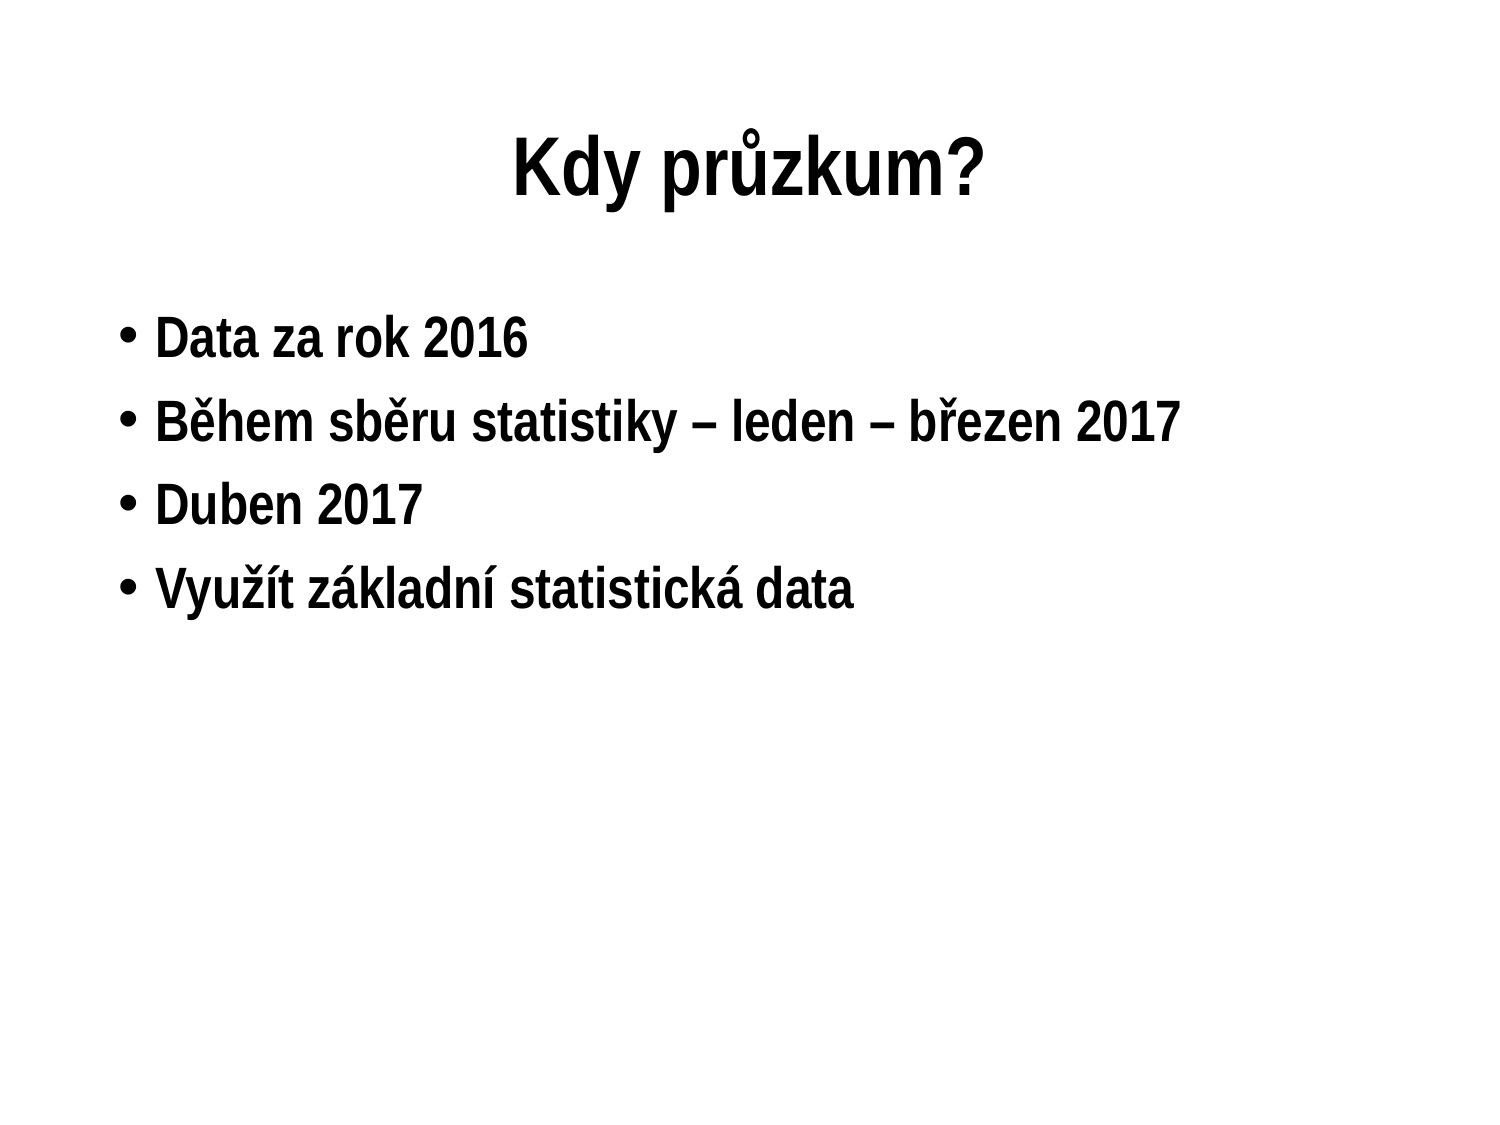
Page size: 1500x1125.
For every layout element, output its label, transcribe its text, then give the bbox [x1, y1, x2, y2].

list Data za rok 2016 Během sběru statistiky – leden – březen 2017 Duben 2017 Využít základní statistická data [103, 299, 1397, 1014]
title Kdy průzkum? [103, 59, 1397, 278]
